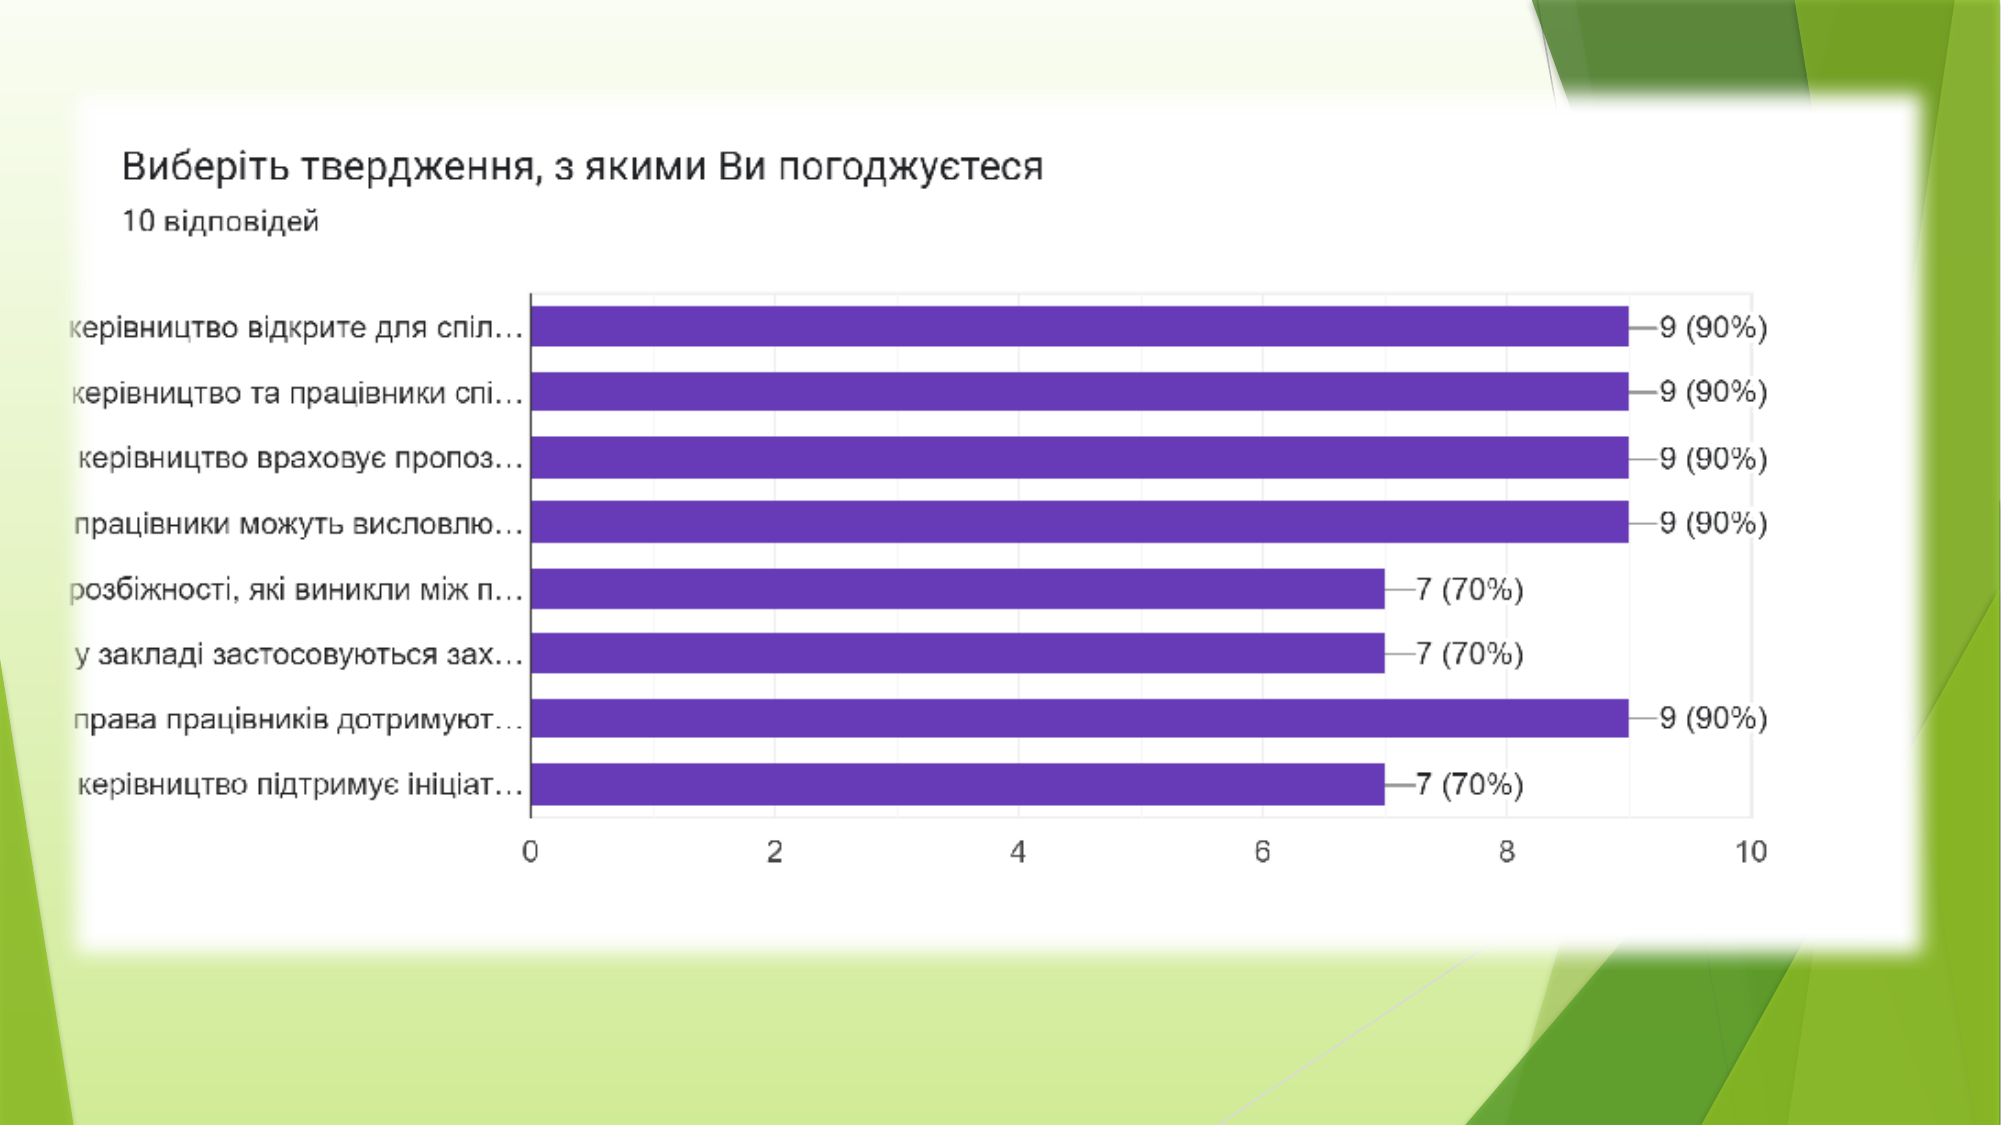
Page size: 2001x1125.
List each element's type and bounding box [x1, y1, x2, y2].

picture [58, 77, 1942, 973]
